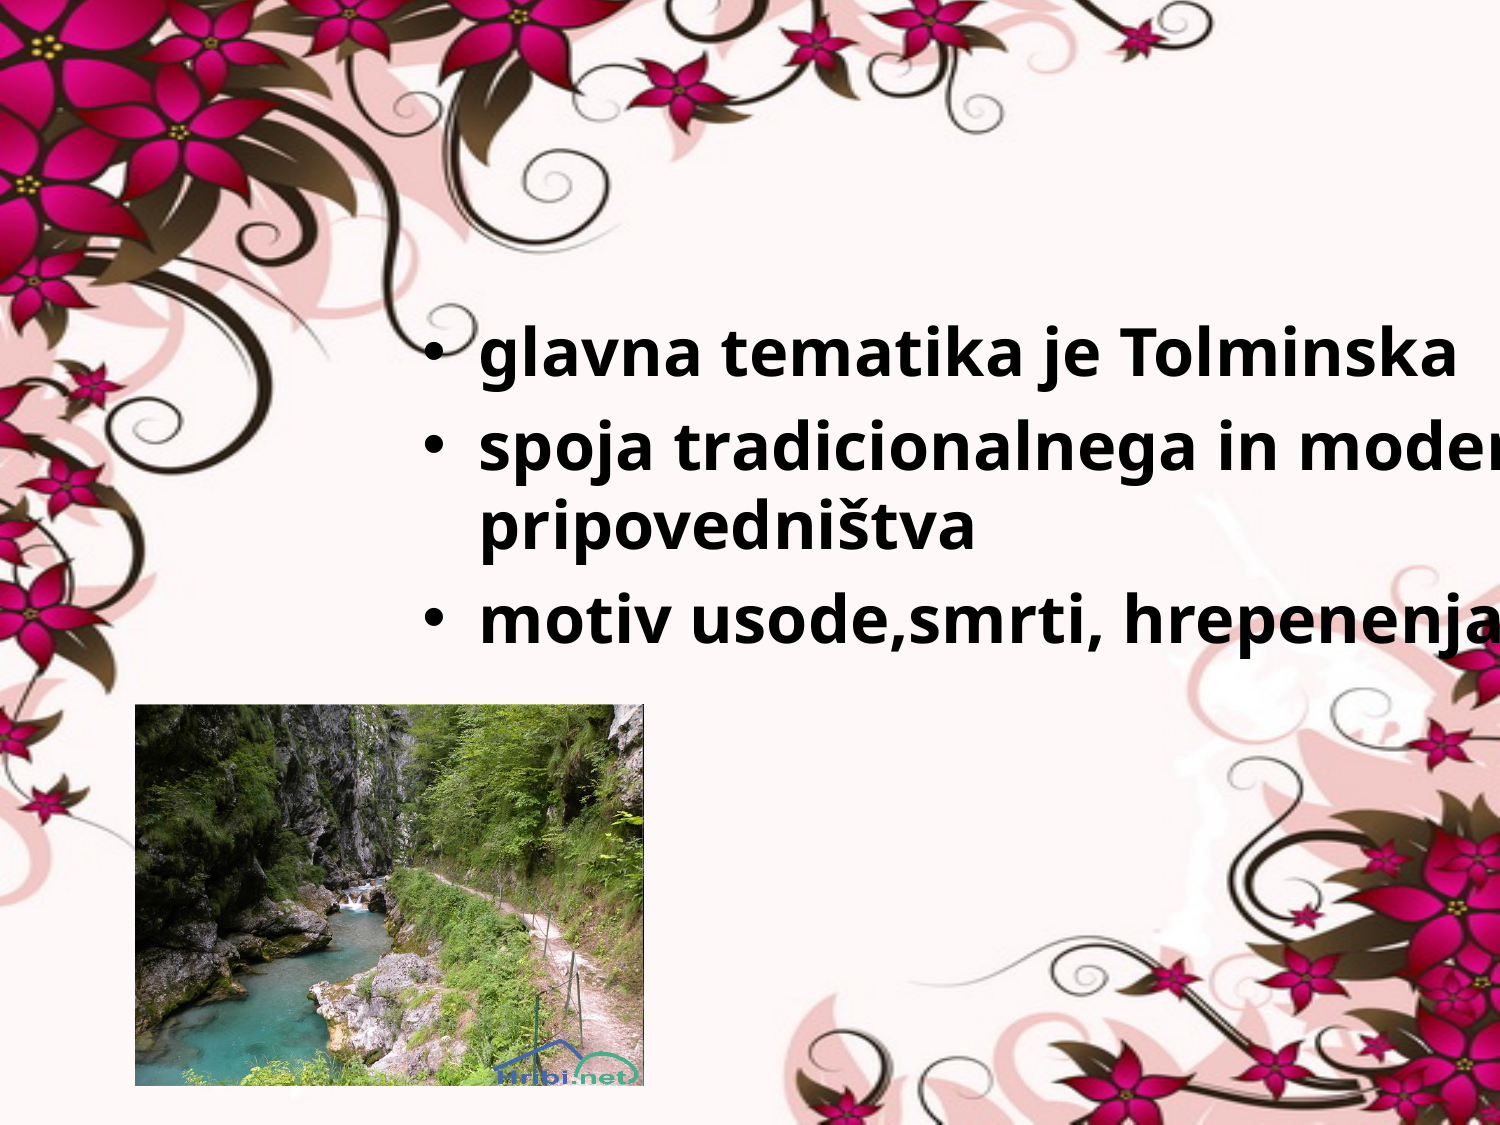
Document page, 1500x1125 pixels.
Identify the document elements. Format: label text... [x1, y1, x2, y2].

list glavna tematika je Tolminska spoja tradicionalnega in modernega pripovedništva motiv usode,smrti, hrepenenja [407, 302, 1500, 1057]
picture [0, 0, 1500, 1125]
